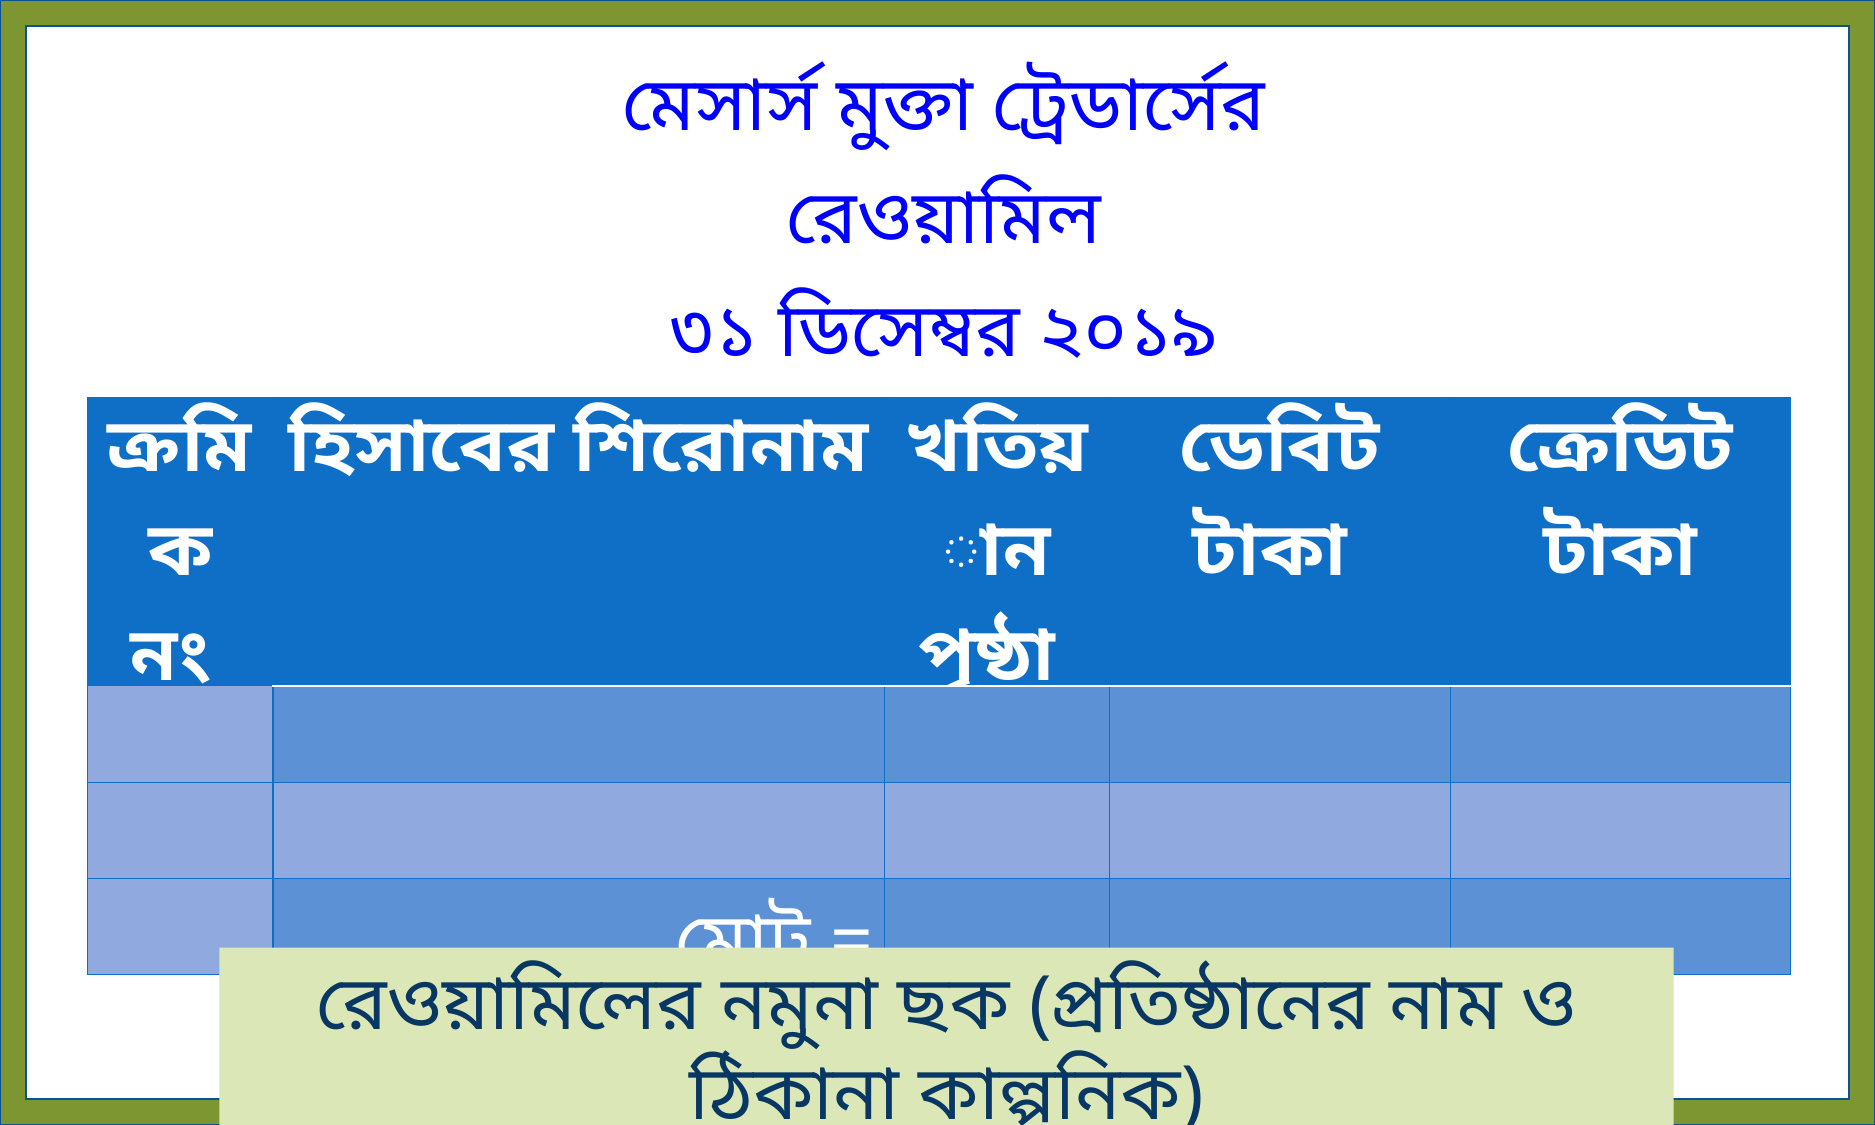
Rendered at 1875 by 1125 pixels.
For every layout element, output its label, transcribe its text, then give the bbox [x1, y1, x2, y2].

table_header ক্রমিক নং [88, 398, 272, 685]
table_cell [88, 783, 272, 878]
table_header ক্রেডিট টাকা [1451, 398, 1790, 685]
table_cell [885, 879, 1109, 947]
table_cell [274, 783, 884, 878]
text_box রেওয়ামিলের নমুনা ছক (প্রতিষ্ঠানের নাম ও ঠিকানা কাল্পনিক) [219, 947, 1674, 1125]
text_box মেসার্স মুক্তা ট্রেডার্সের রেওয়ামিল ৩১ ডিসেম্বর ২০১৯ [474, 41, 1413, 379]
table_cell [1110, 879, 1450, 947]
table_cell [88, 686, 272, 782]
table_cell [1451, 783, 1790, 878]
table_cell [1110, 687, 1450, 782]
table_header খতিয়ান পৃষ্ঠা [885, 398, 1109, 685]
table_cell [88, 879, 272, 974]
table_cell মোট = [274, 879, 884, 947]
table_cell [885, 783, 1109, 878]
table_cell [1451, 687, 1790, 782]
table_cell [1451, 879, 1790, 974]
table_cell [885, 687, 1109, 782]
table_header হিসাবের শিরোনাম [274, 398, 884, 685]
table_cell [274, 687, 884, 782]
table_header ডেবিট টাকা [1110, 398, 1450, 685]
table_cell [1110, 783, 1450, 878]
